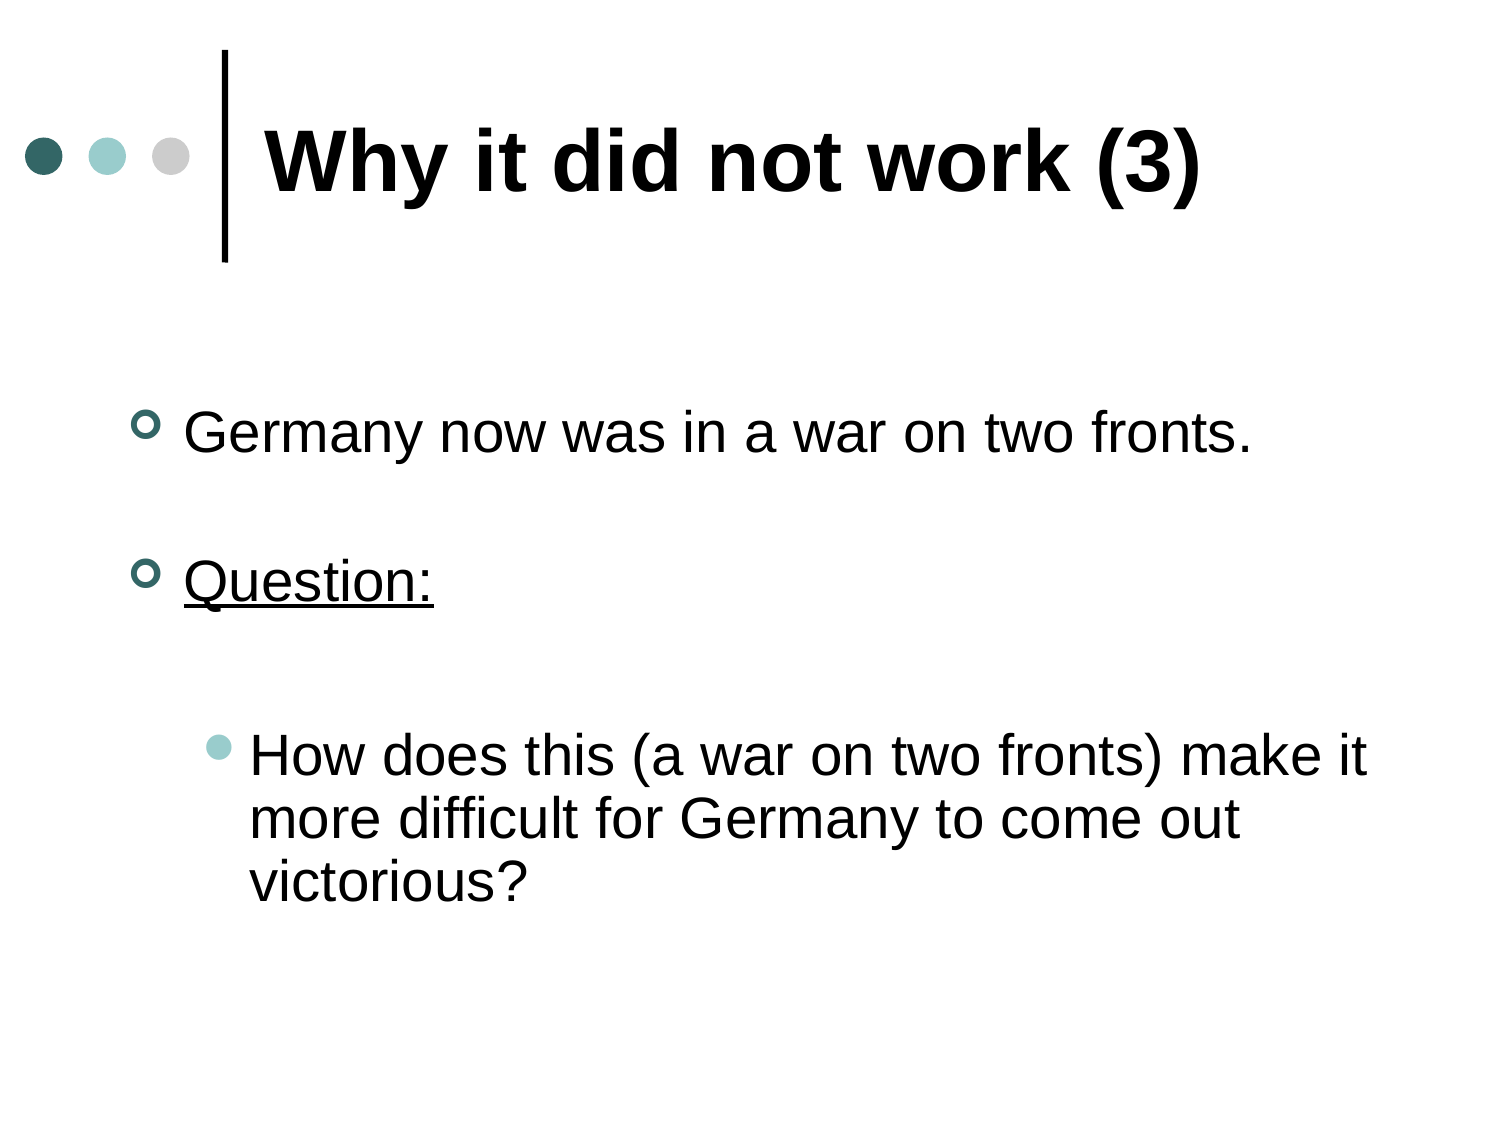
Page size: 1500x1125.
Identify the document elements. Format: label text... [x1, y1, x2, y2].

list Germany now was in a war on two fronts. Question: How does this (a war on two fronts) make it more difficult for Germany to come out victorious? [112, 312, 1401, 988]
title Why it did not work (3) [249, 30, 1401, 282]
